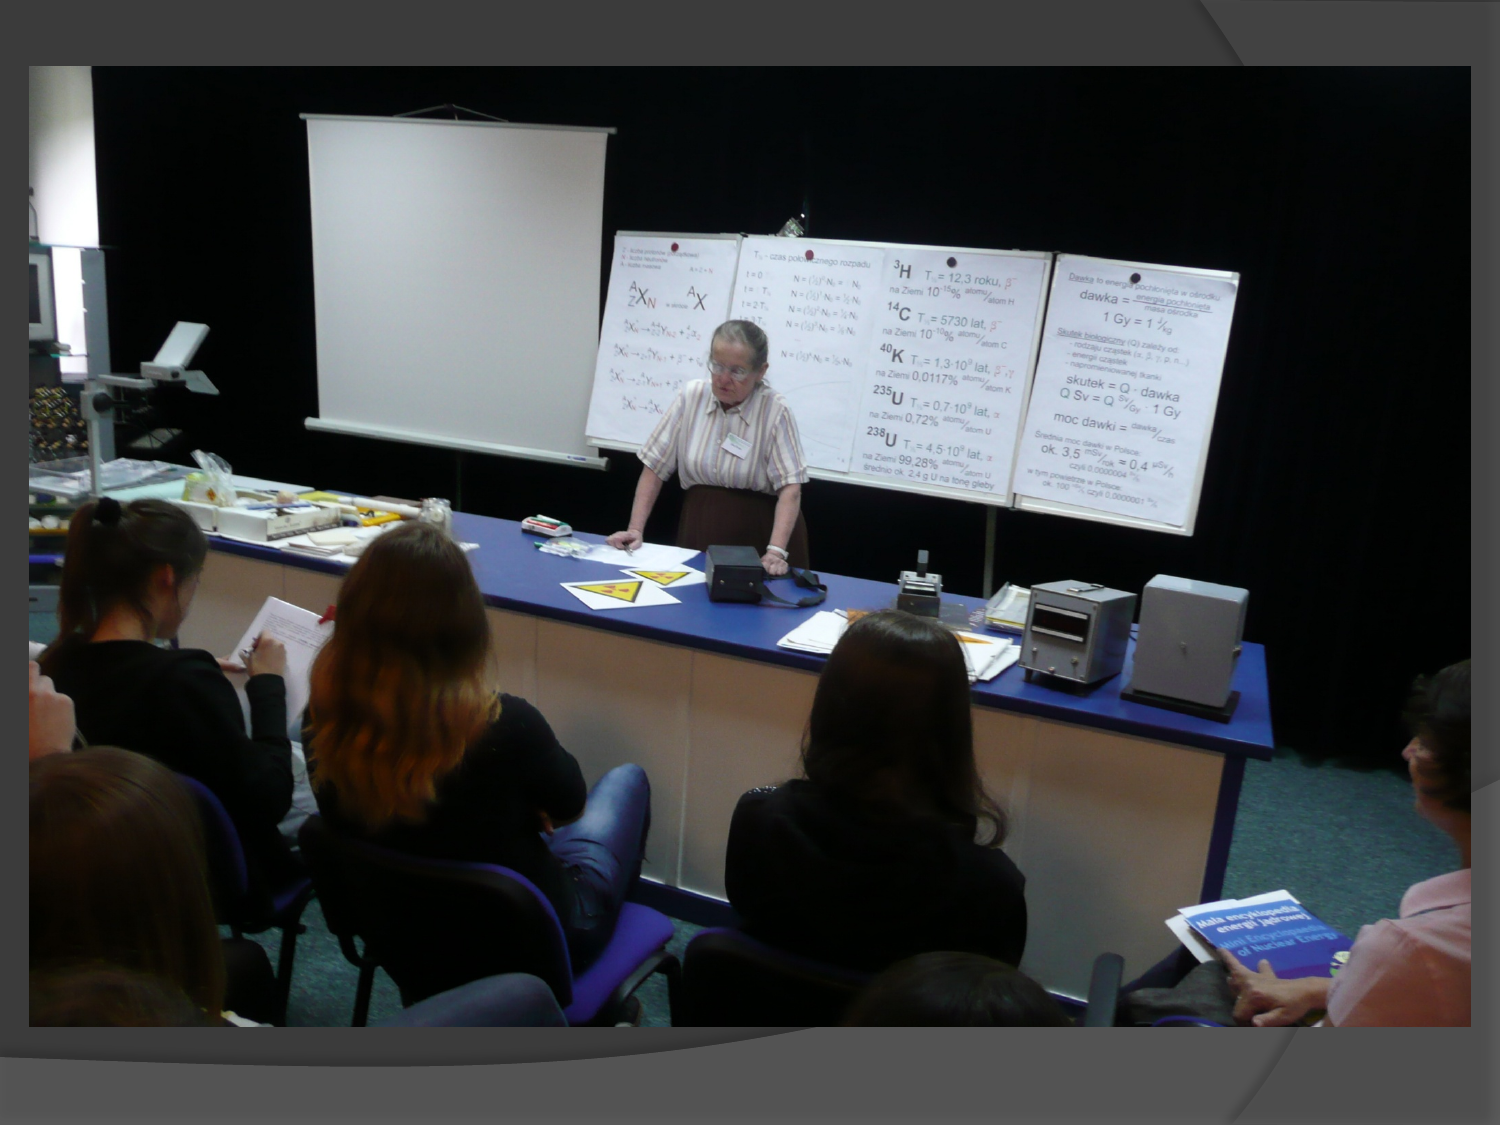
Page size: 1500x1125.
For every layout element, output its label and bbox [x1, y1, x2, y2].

picture [29, 66, 1471, 1028]
